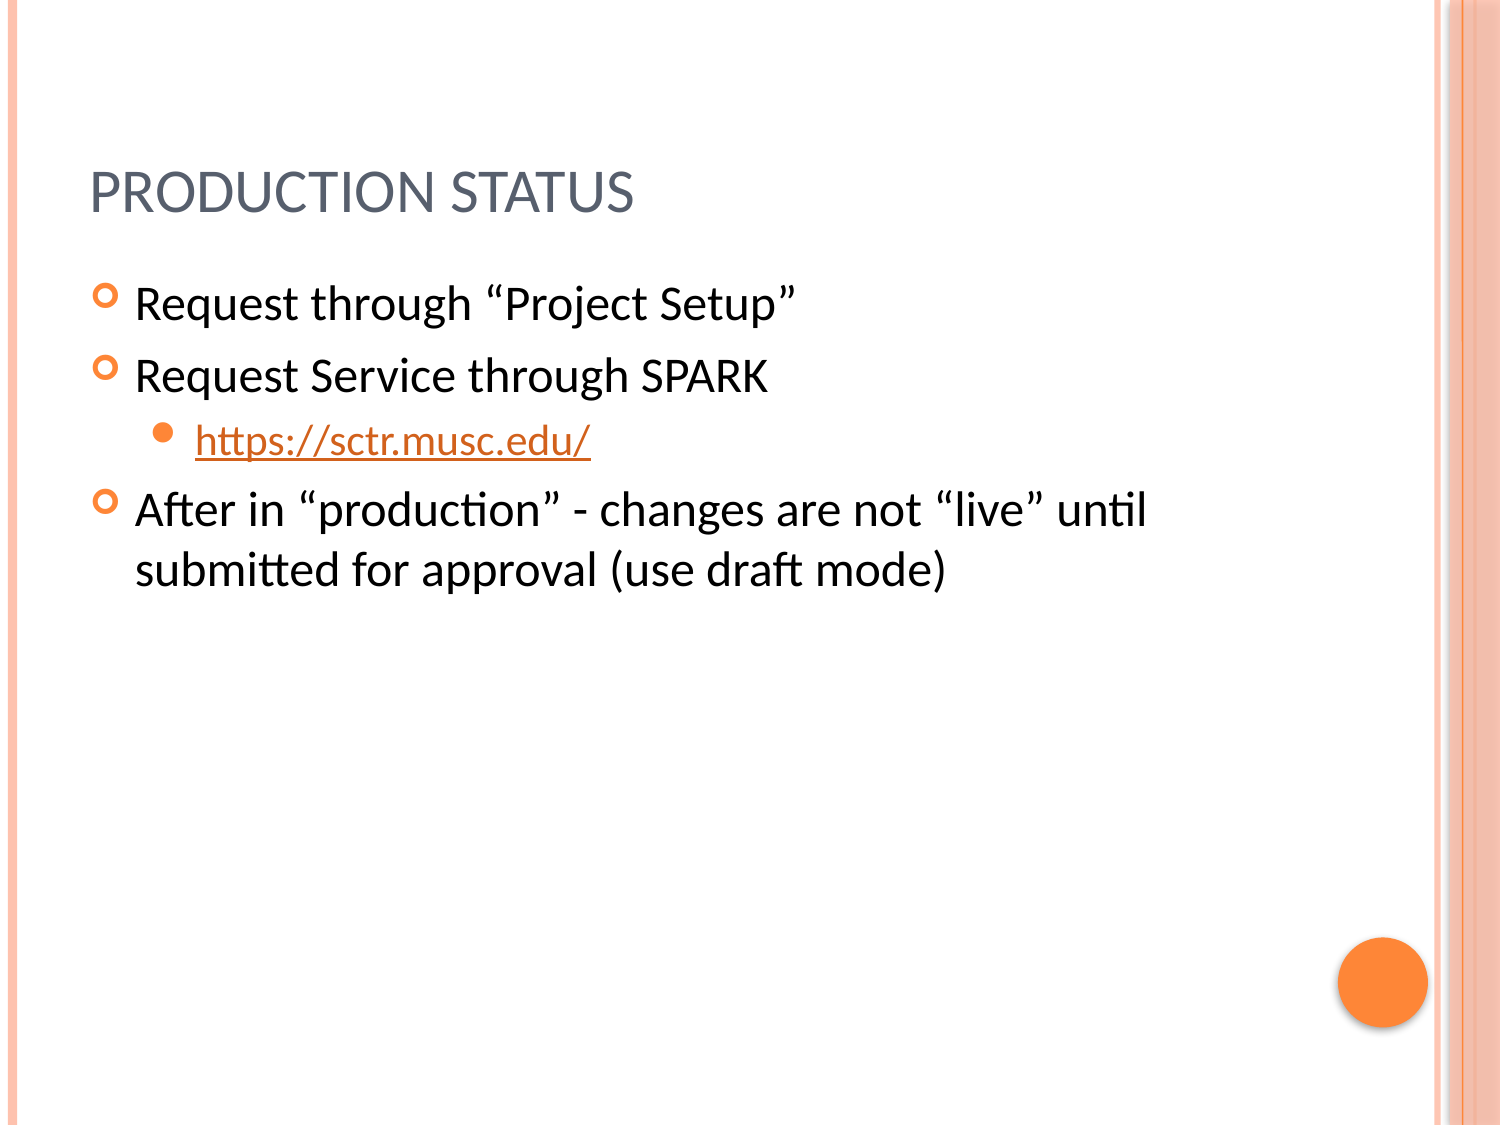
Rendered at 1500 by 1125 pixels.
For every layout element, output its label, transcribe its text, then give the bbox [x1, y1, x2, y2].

title Production Status [75, 45, 1300, 233]
list Request through “Project Setup” Request Service through SPARK https://sctr.musc.edu/ After in “production” - changes are not “live” until submitted for approval (use draft mode) [75, 262, 1300, 1062]
